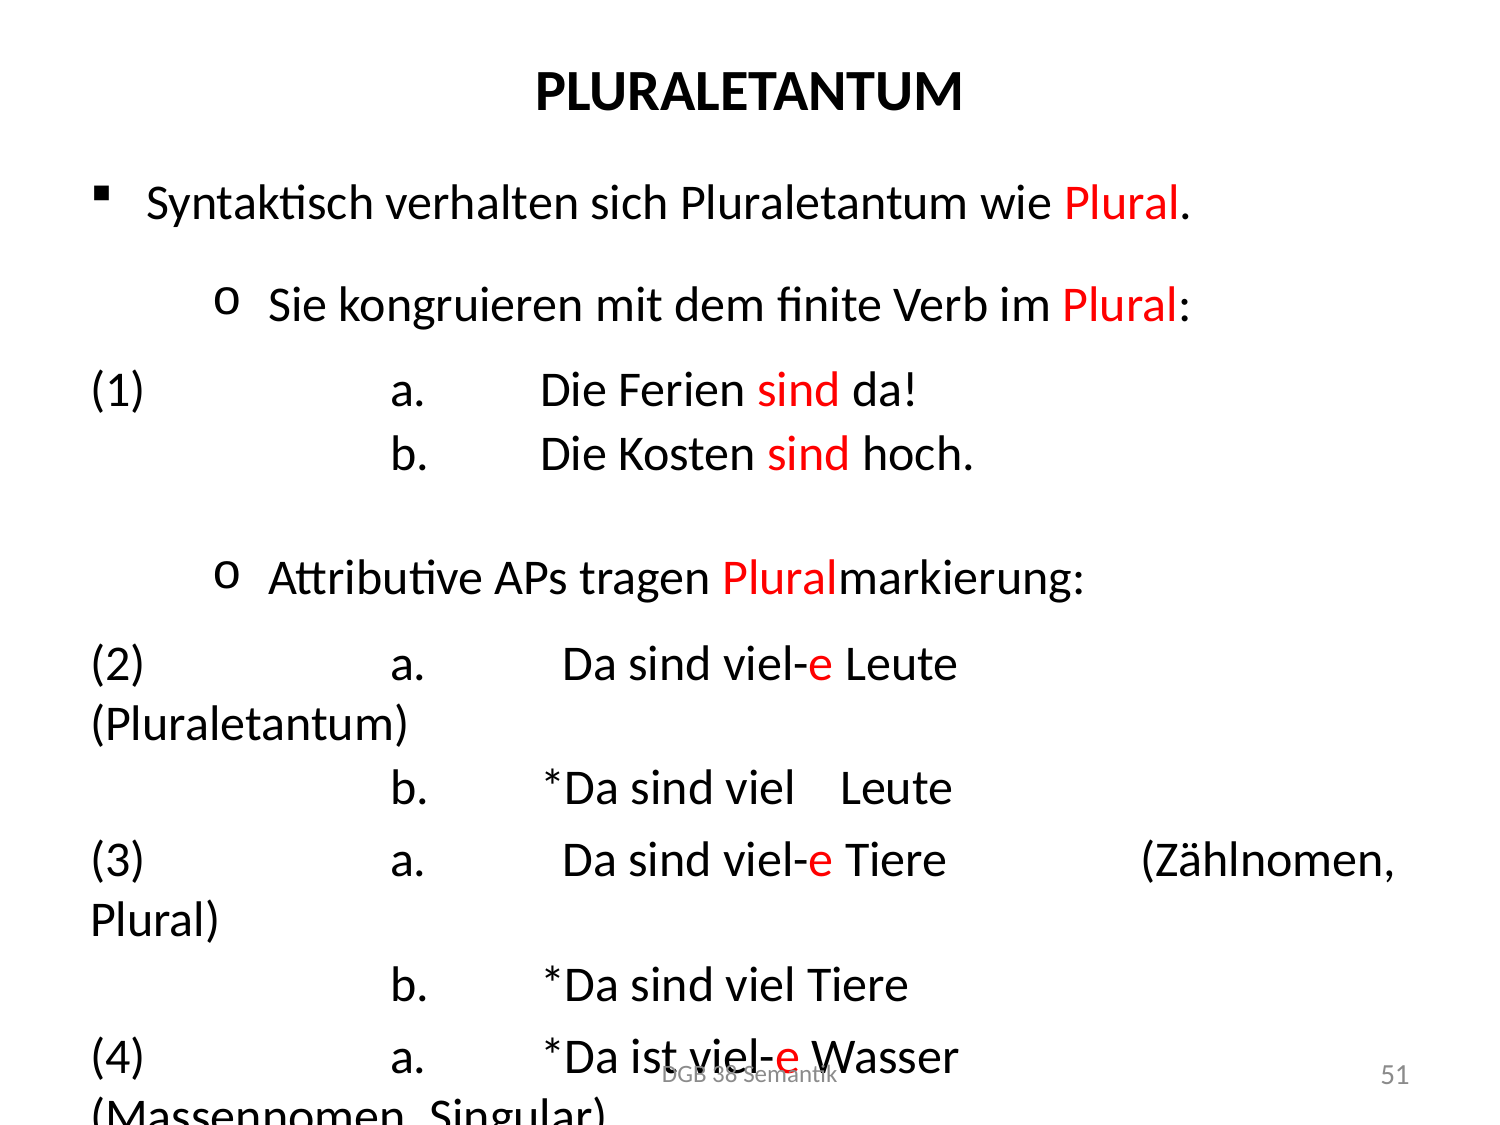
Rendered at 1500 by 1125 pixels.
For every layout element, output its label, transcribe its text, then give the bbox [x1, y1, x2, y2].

slide_number 51 [1074, 1042, 1425, 1103]
list Syntaktisch verhalten sich Pluraletantum wie Plural. Sie kongruieren mit dem finite Verb im Plural: (1) a. Die Ferien sind da! b. Die Kosten sind hoch. Attributive APs tragen Pluralmarkierung: (2) a. Da sind viel-e Leute (Pluraletantum) b. *Da sind viel Leute (3) a. Da sind viel-e Tiere (Zählnomen, Plural) b. *Da sind viel Tiere (4) a. *Da ist viel-e Wasser (Massennomen, Singular) b. Da ist viel Wasser [75, 162, 1425, 1025]
footer DGB 38 Semantik [512, 1042, 988, 1103]
title Pluraletantum [75, 37, 1425, 138]
